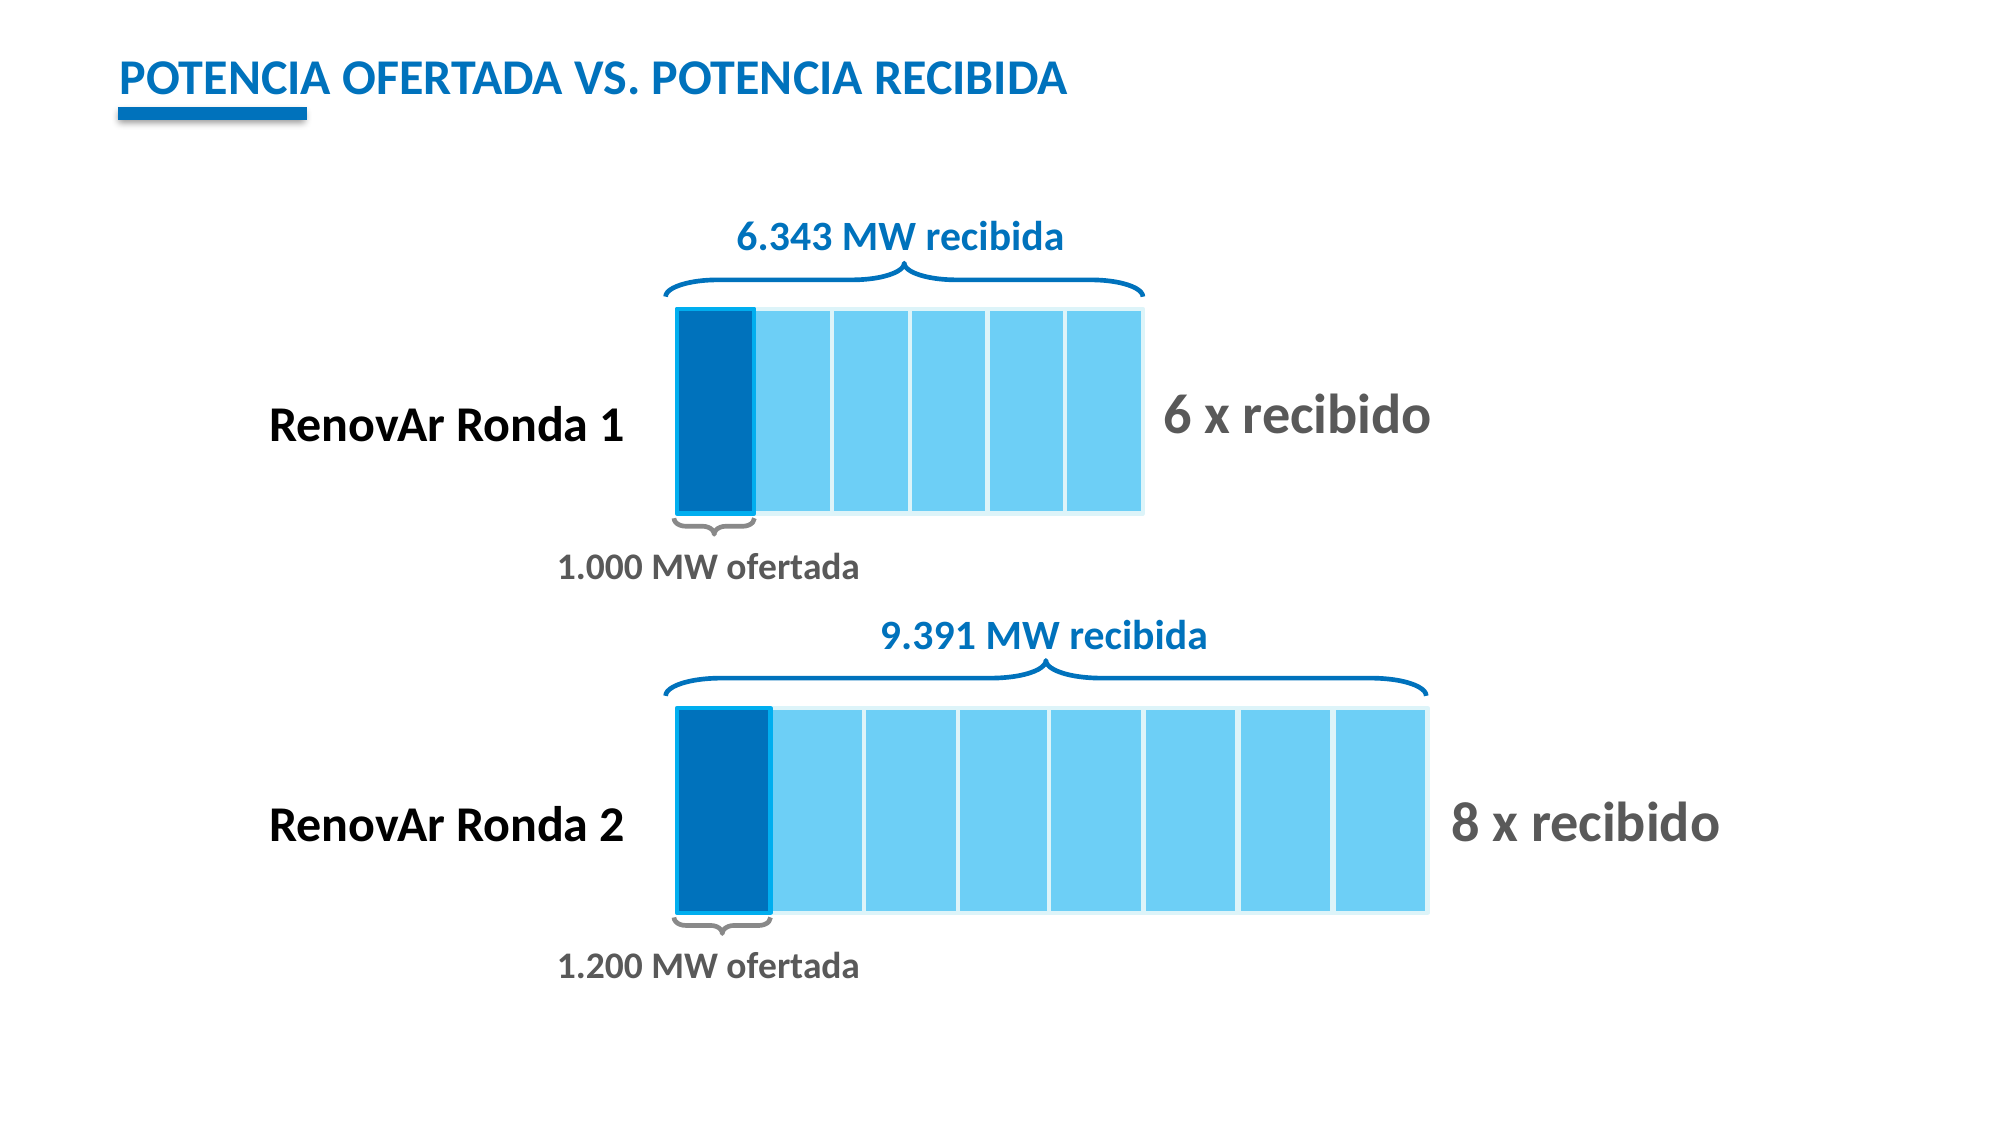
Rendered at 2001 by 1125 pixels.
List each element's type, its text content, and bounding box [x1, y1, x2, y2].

text_box [1141, 706, 1237, 915]
text_box [773, 706, 862, 915]
text_box 6.343 MW recibida [607, 201, 1194, 267]
text_box 6 x recibido [1161, 366, 1622, 455]
text_box 1.200 MW ofertada [429, 933, 988, 994]
text_box [908, 307, 985, 516]
text_box [1063, 307, 1145, 516]
text_box [985, 307, 1063, 516]
text_box 1.000 MW ofertada [429, 534, 988, 595]
text_box [675, 706, 773, 915]
text_box [1332, 706, 1430, 915]
text_box [673, 917, 772, 935]
title Potencia ofertada VS. Potencia recibida [104, 36, 1805, 115]
text_box [862, 706, 956, 915]
text_box 9.391 MW recibida [750, 600, 1338, 666]
text_box RenovAr Ronda 1 [267, 388, 676, 455]
text_box [1237, 706, 1332, 915]
text_box [673, 517, 756, 536]
text_box 8 x recibido [1449, 746, 1932, 892]
text_box [956, 706, 1047, 915]
text_box [830, 307, 908, 516]
text_box [664, 666, 1427, 696]
text_box [756, 307, 830, 516]
text_box [664, 267, 1144, 297]
text_box RenovAr Ronda 2 [267, 787, 676, 854]
text_box [1047, 706, 1141, 915]
text_box [675, 307, 756, 516]
